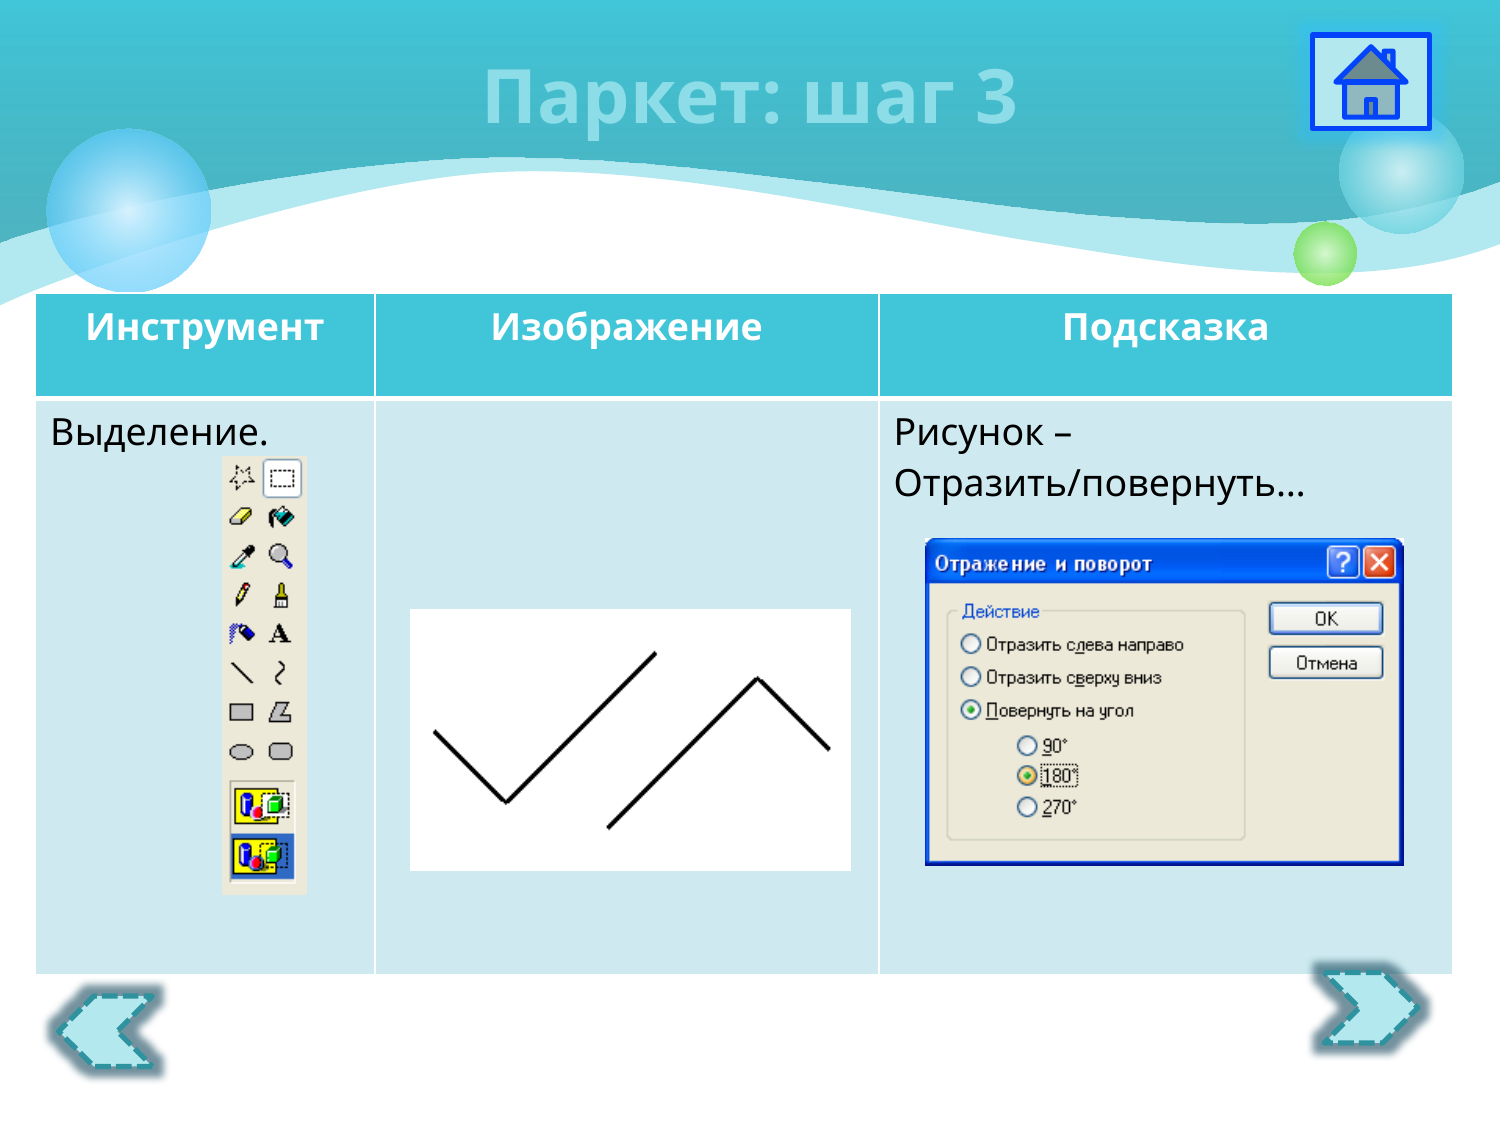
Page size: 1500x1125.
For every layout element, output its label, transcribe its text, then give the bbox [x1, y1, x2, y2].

text_box [1310, 32, 1432, 131]
table_cell Рисунок – Отразить/повернуть… [880, 401, 1452, 974]
table_cell [376, 401, 878, 974]
picture [409, 608, 852, 871]
text_box [55, 993, 155, 1070]
picture [925, 538, 1405, 866]
text_box [1321, 970, 1421, 1046]
picture [222, 456, 308, 895]
table_header Изображение [376, 294, 878, 396]
table_cell Выделение. [36, 401, 374, 974]
table_header Подсказка [880, 294, 1452, 396]
table_header Инструмент [36, 294, 374, 396]
title Паркет: шаг 3 [74, 0, 1426, 188]
